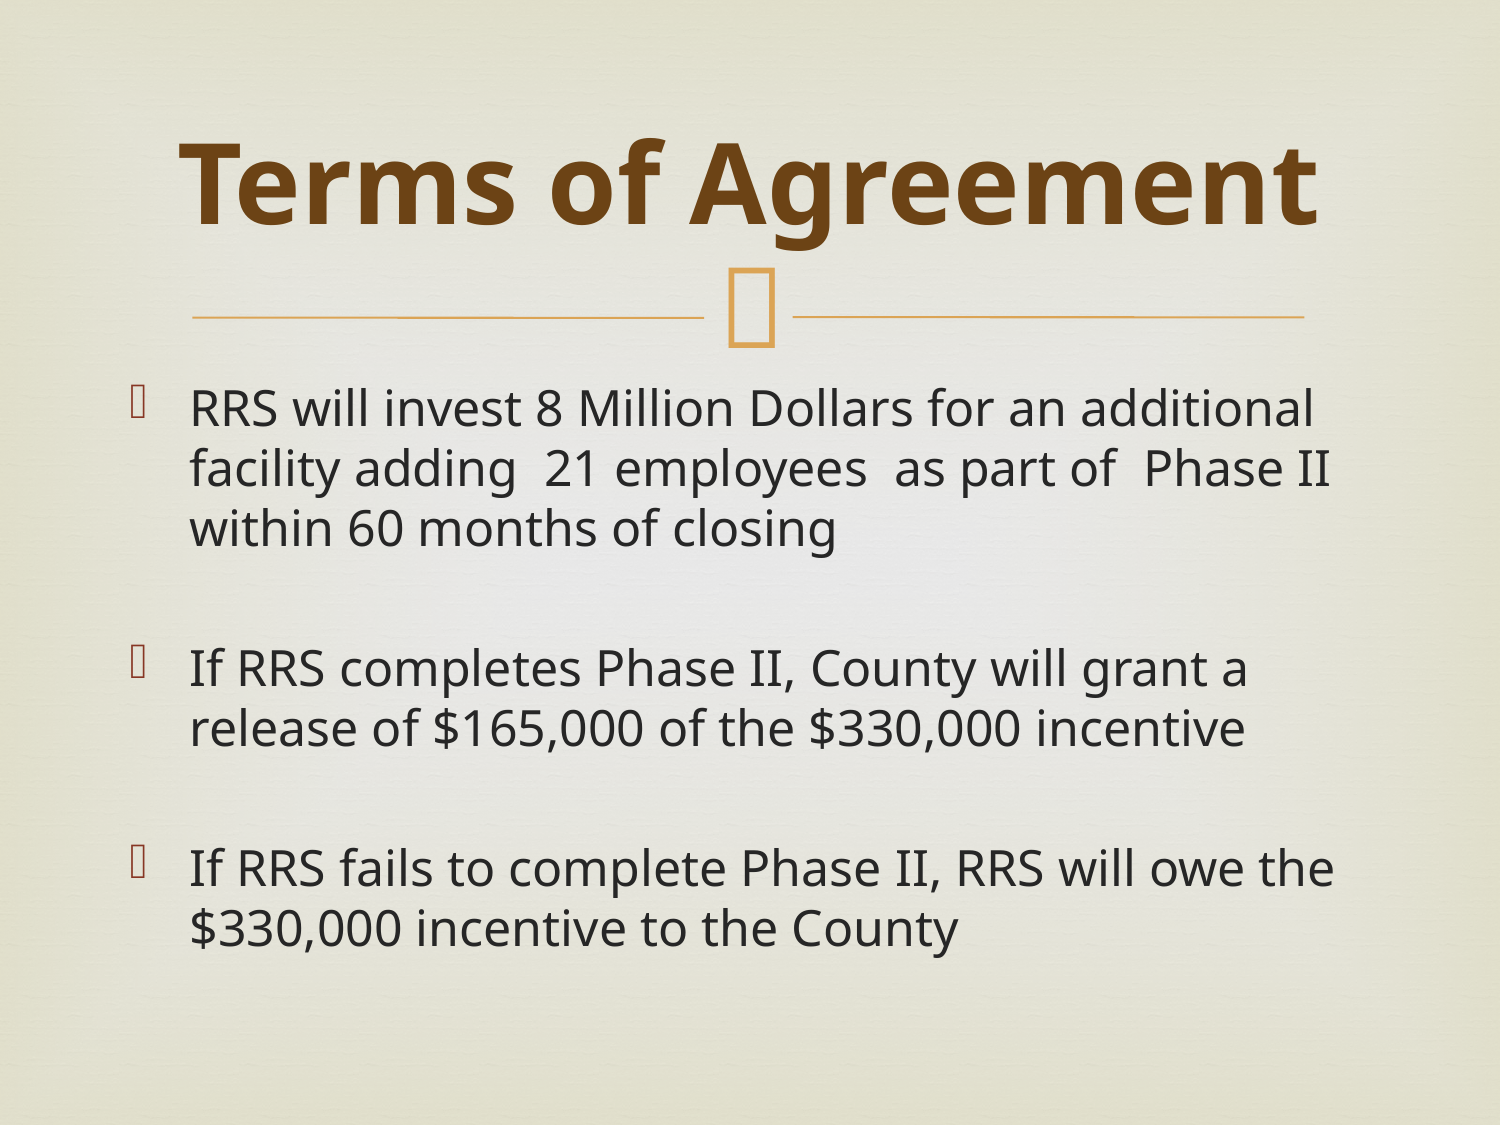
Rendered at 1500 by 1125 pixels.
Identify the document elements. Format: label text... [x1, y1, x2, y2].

list RRS will invest 8 Million Dollars for an additional facility adding 21 employees as part of Phase II within 60 months of closing If RRS completes Phase II, County will grant a release of $165,000 of the $330,000 incentive If RRS fails to complete Phase II, RRS will owe the $330,000 incentive to the County [114, 368, 1386, 1005]
title Terms of Agreement [112, 93, 1386, 267]
